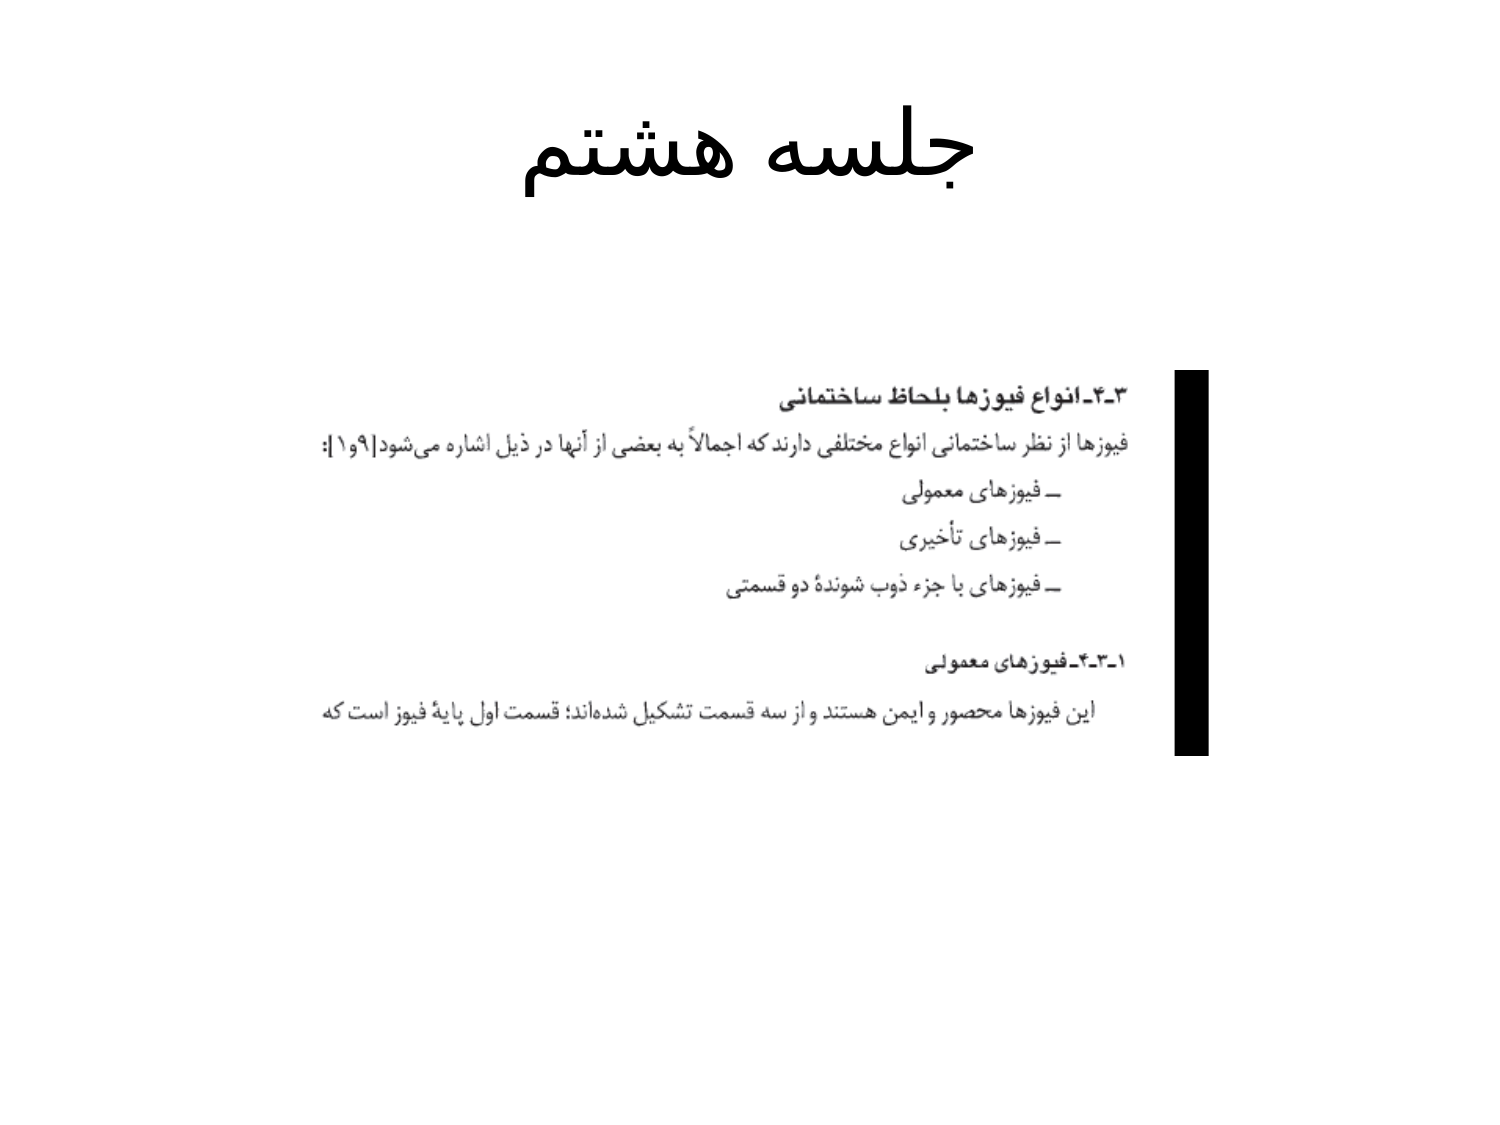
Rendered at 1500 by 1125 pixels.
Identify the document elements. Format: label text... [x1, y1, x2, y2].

picture [291, 370, 1209, 756]
title جلسه هشتم [75, 45, 1425, 233]
